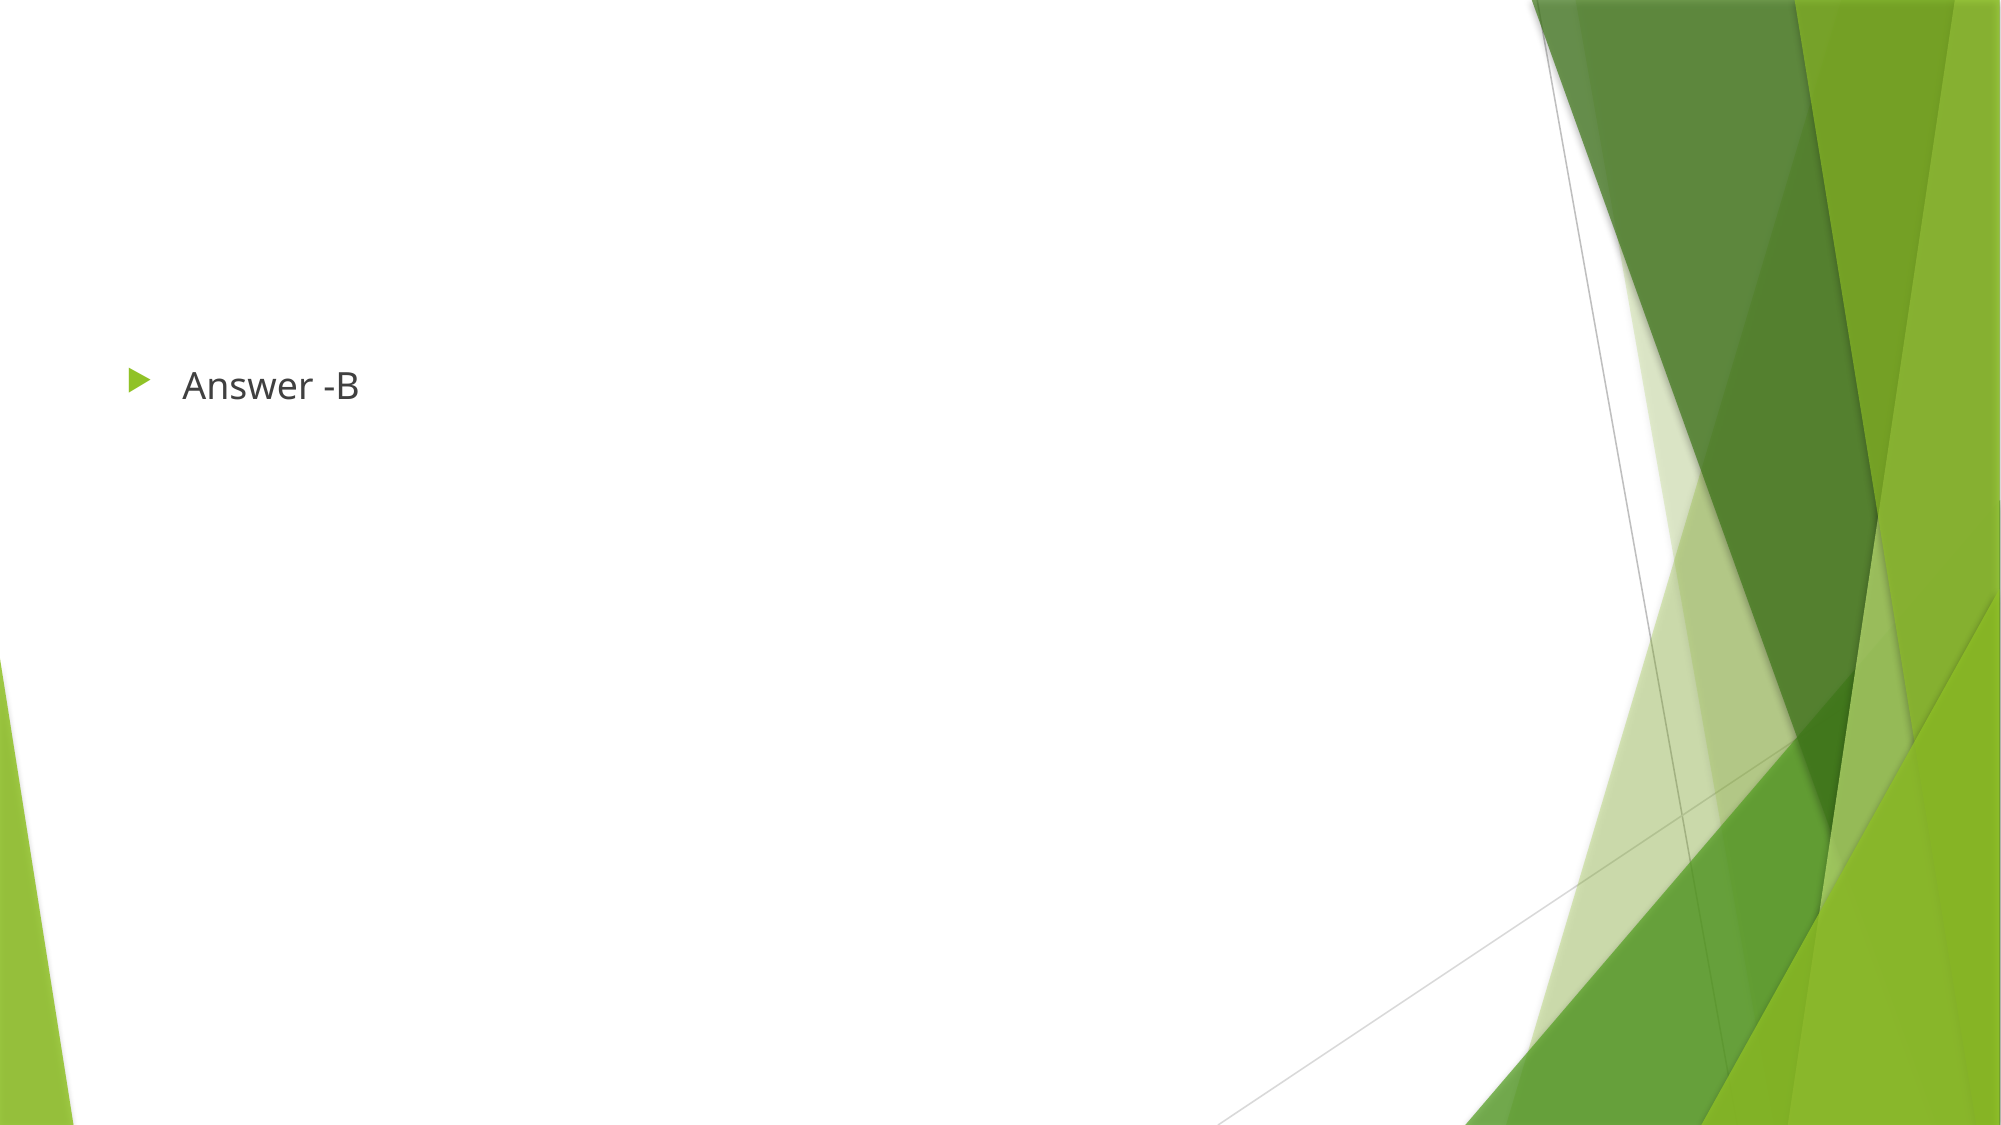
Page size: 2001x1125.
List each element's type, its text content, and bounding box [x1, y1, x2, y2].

list Answer -B [111, 354, 1522, 992]
